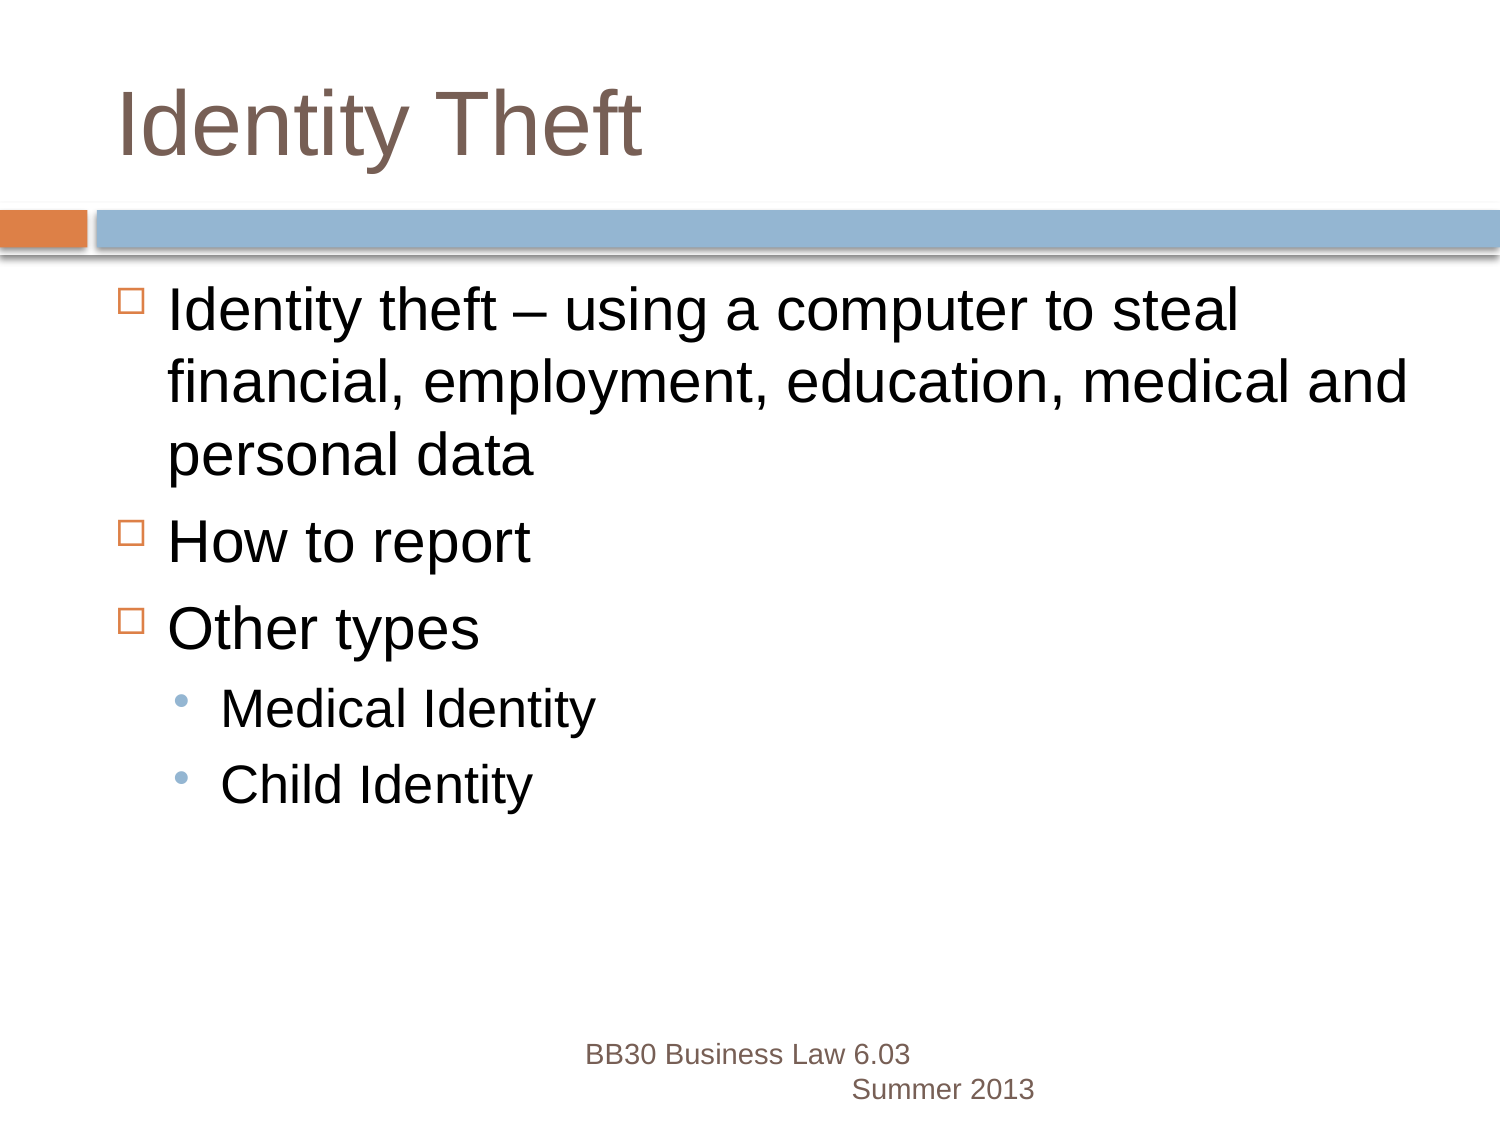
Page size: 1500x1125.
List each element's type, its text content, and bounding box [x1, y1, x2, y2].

footer BB30 Business Law 6.03 Summer 2013 [512, 1037, 1050, 1103]
title Identity Theft [100, 37, 1438, 200]
list Identity theft – using a computer to steal financial, employment, education, medical and personal data How to report Other types Medical Identity Child Identity [100, 262, 1438, 1000]
